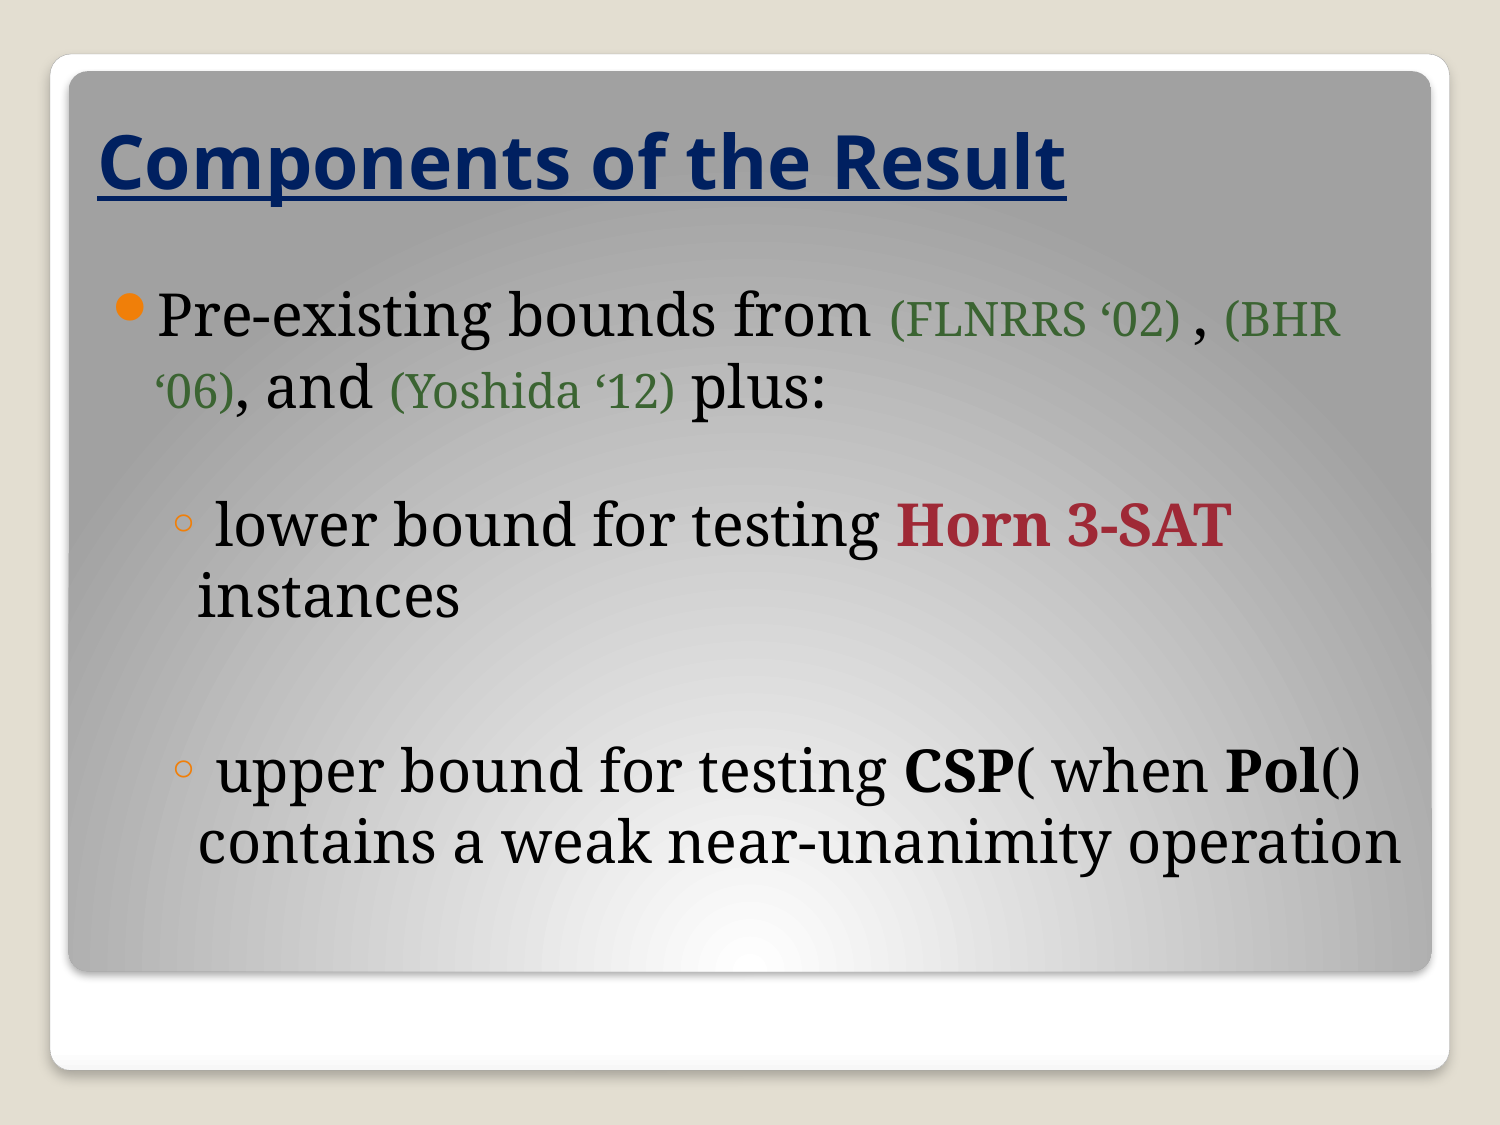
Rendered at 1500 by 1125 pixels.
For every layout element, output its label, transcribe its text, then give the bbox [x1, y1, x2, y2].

title Components of the Result [82, 39, 1425, 213]
